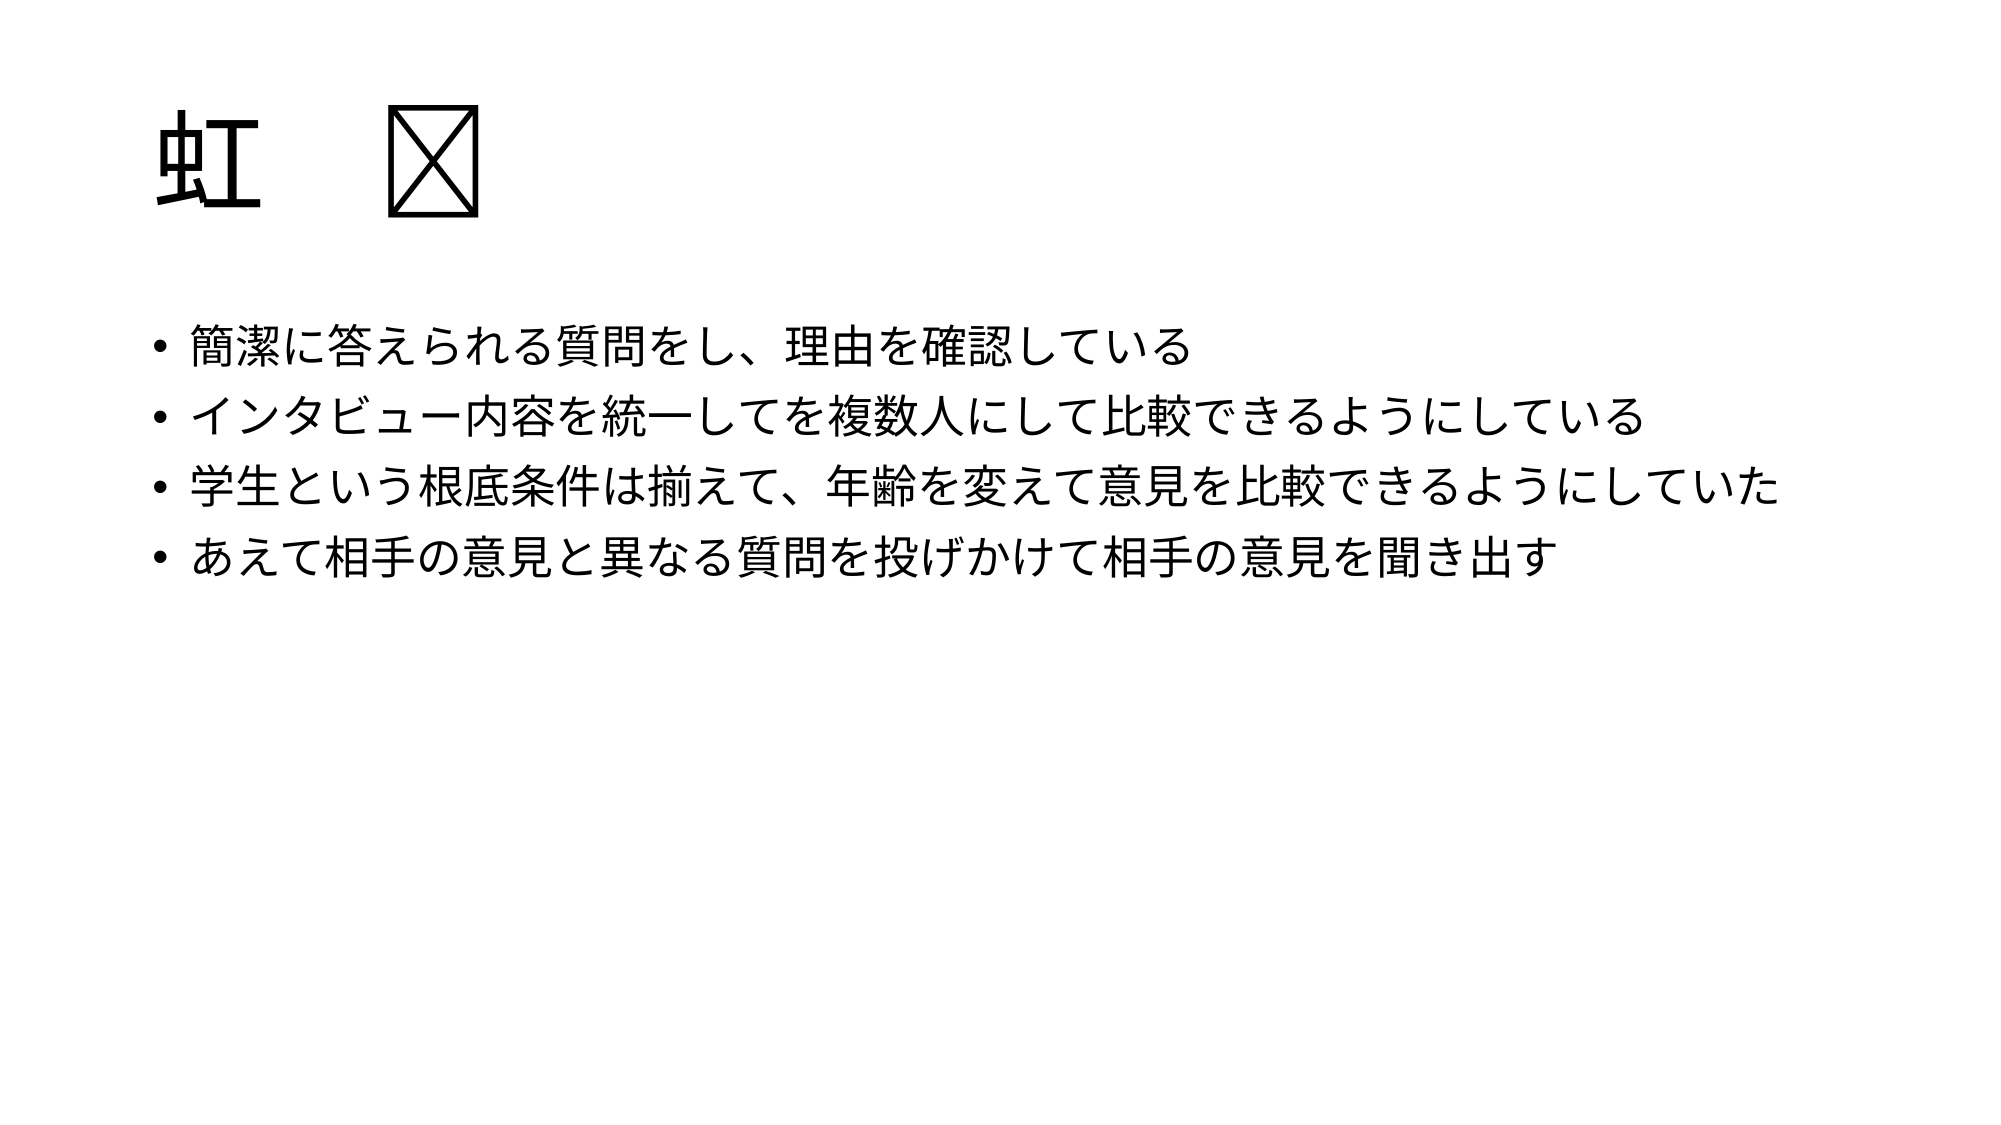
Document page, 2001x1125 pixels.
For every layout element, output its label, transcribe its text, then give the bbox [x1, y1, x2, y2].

list 簡潔に答えられる質問をし、理由を確認している インタビュー内容を統一してを複数人にして比較できるようにしている 学生という根底条件は揃えて、年齢を変えて意見を比較できるようにしていた あえて相手の意見と異なる質問を投げかけて相手の意見を聞き出す [137, 316, 1863, 1014]
title 虹 🌈 [137, 59, 1863, 278]
